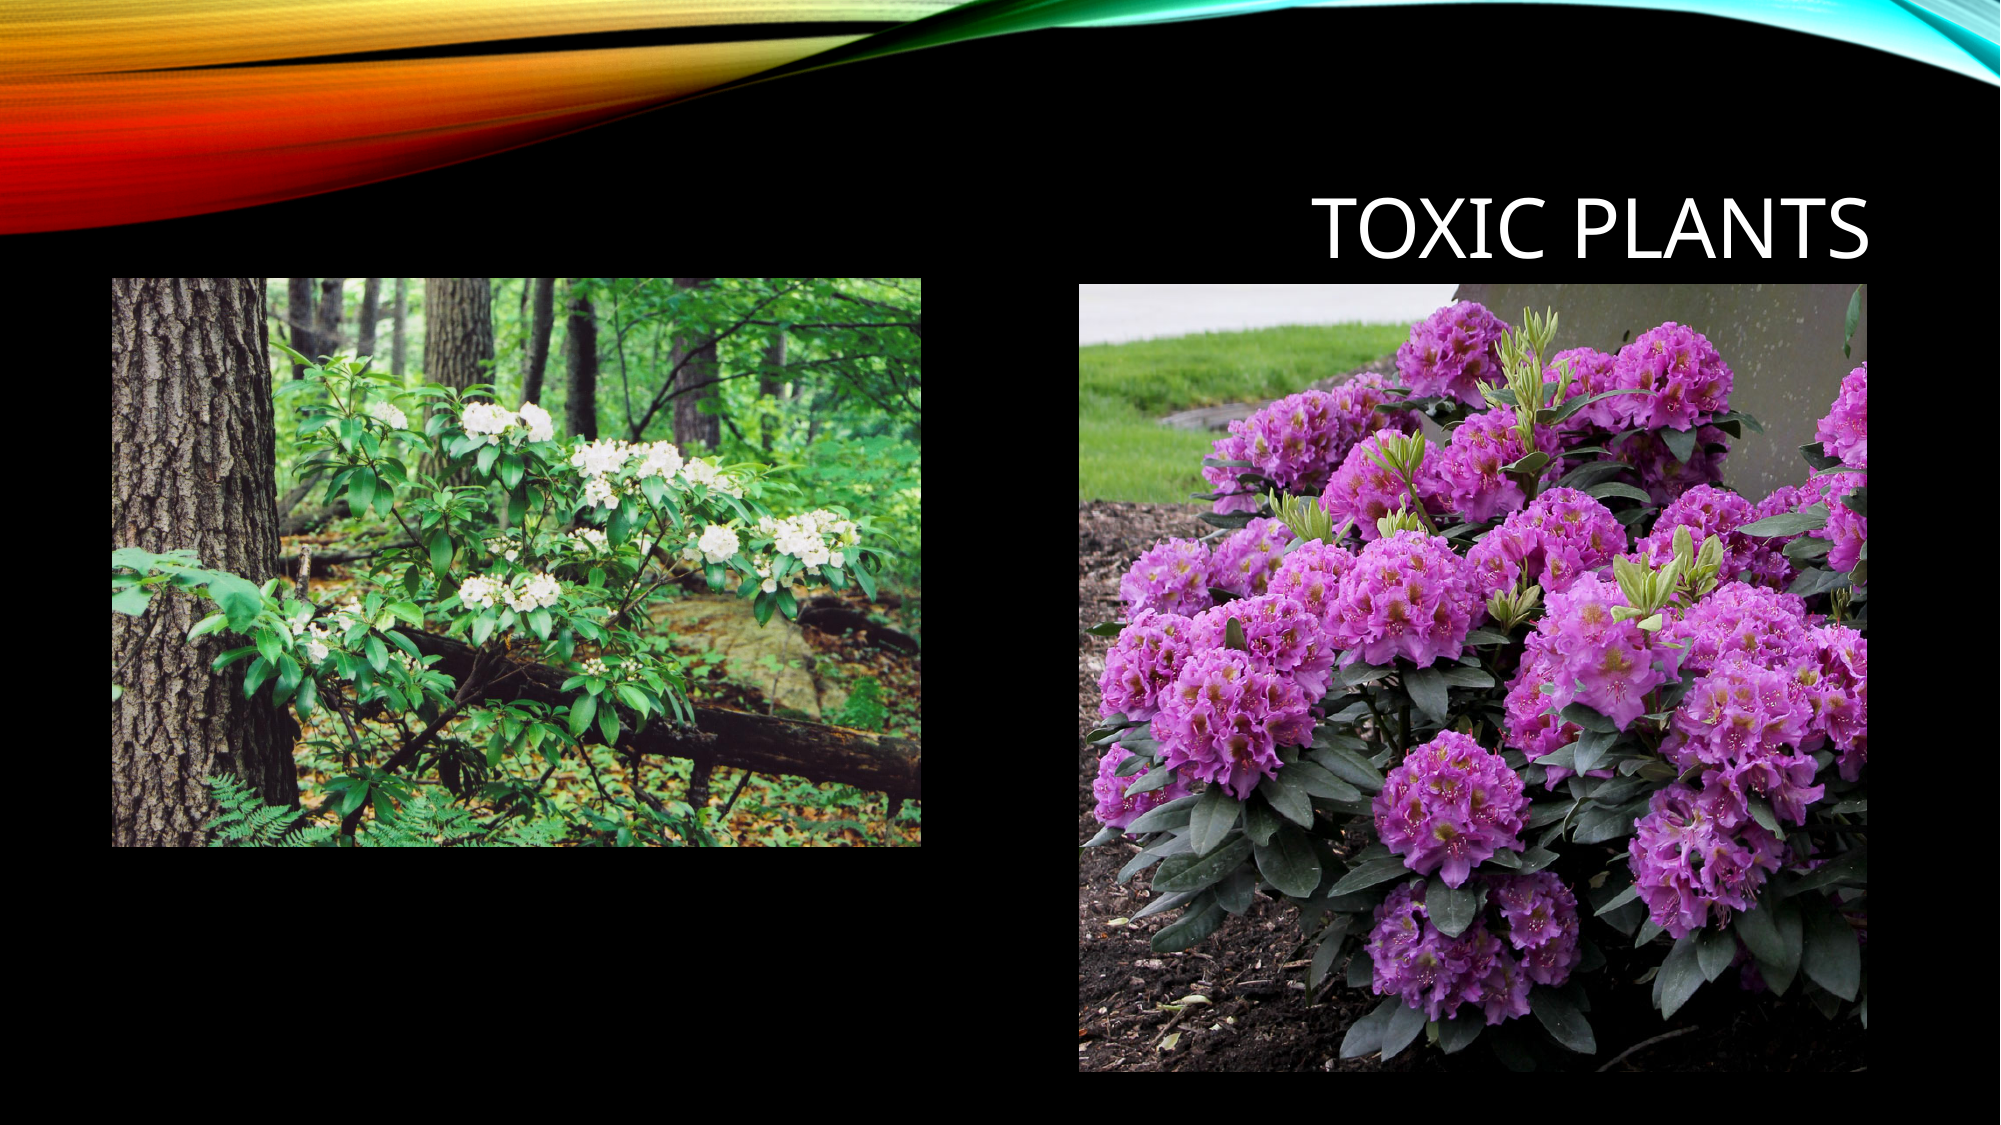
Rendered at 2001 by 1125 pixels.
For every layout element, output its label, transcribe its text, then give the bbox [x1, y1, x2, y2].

picture [1079, 284, 1868, 1073]
title Toxic Plants [474, 125, 1888, 338]
picture [0, 0, 2000, 237]
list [112, 278, 921, 847]
